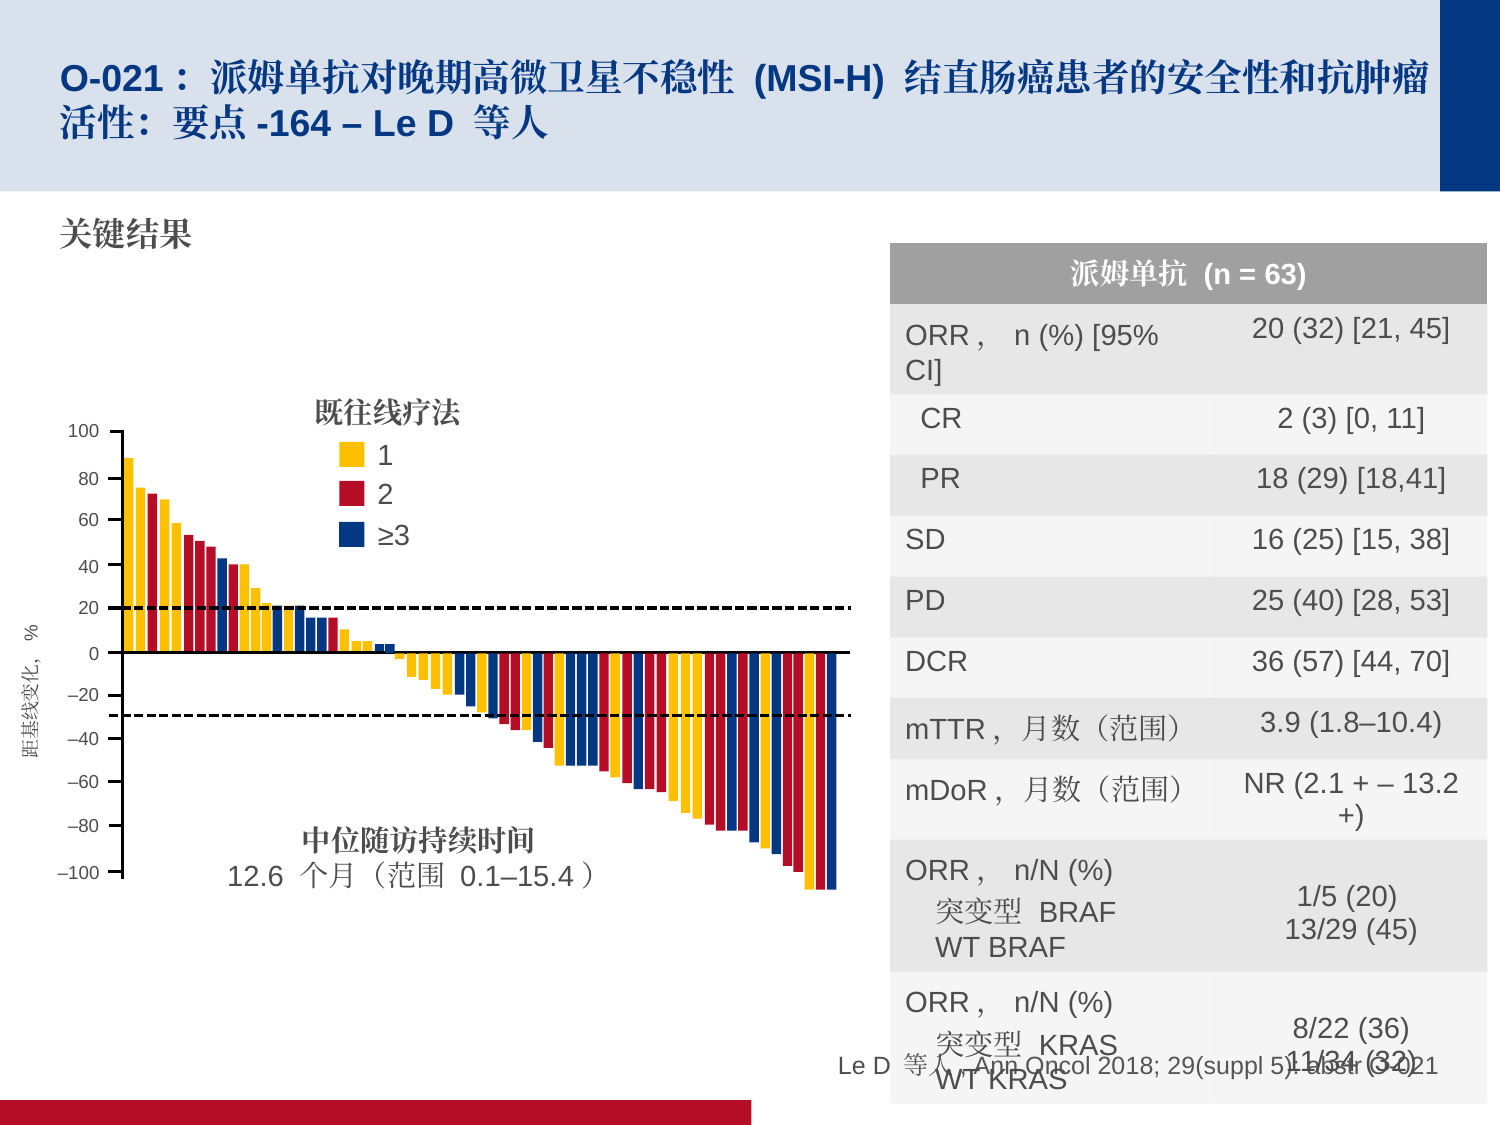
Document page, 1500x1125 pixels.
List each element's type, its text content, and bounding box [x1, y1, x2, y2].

table_cell 3.9 (1.8–10.4) [1215, 698, 1487, 759]
table_cell mDoR，月数（范围） [890, 759, 1215, 840]
table_cell 16 (25) [15, 38] [1215, 516, 1487, 577]
table_cell PR [890, 455, 1215, 516]
table_cell 2 (3) [0, 11] [1215, 394, 1487, 455]
table_cell 36 (57) [44, 70] [1215, 637, 1487, 698]
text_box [11, 386, 851, 891]
table_cell SD [890, 516, 1215, 577]
title O-021：派姆单抗对晚期高微卫星不稳性 (MSI-H) 结直肠癌患者的安全性和抗肿瘤活性：要点-164 – Le D 等人 [59, 29, 1440, 162]
table_cell CR [890, 394, 1215, 455]
table_cell PD [890, 577, 1215, 637]
table_cell mTTR，月数（范围） [890, 698, 1215, 759]
table_cell ORR，n/N (%) 突变型 KRAS WT KRAS [890, 972, 1215, 1104]
table_cell DCR [890, 637, 1215, 698]
list 关键结果 [59, 205, 1441, 985]
table_header 派姆单抗 (n = 63) [890, 243, 1487, 304]
table_cell 25 (40) [28, 53] [1215, 577, 1487, 637]
table_cell ORR，n/N (%) 突变型 BRAF WT BRAF [890, 840, 1215, 972]
table_cell ORR，n (%) [95% CI] [890, 304, 1215, 394]
table_cell 1/5 (20) 13/29 (45) [1215, 840, 1487, 972]
table_cell NR (2.1 + – 13.2 +) [1215, 759, 1487, 840]
list Le D 等人, Ann Oncol 2018; 29(suppl 5): abstr O-021 [724, 999, 890, 1080]
table_cell 20 (32) [21, 45] [1215, 304, 1487, 394]
table_cell 18 (29) [18,41] [1215, 455, 1487, 516]
table_cell 8/22 (36) 11/34 (32) [1215, 972, 1487, 1104]
